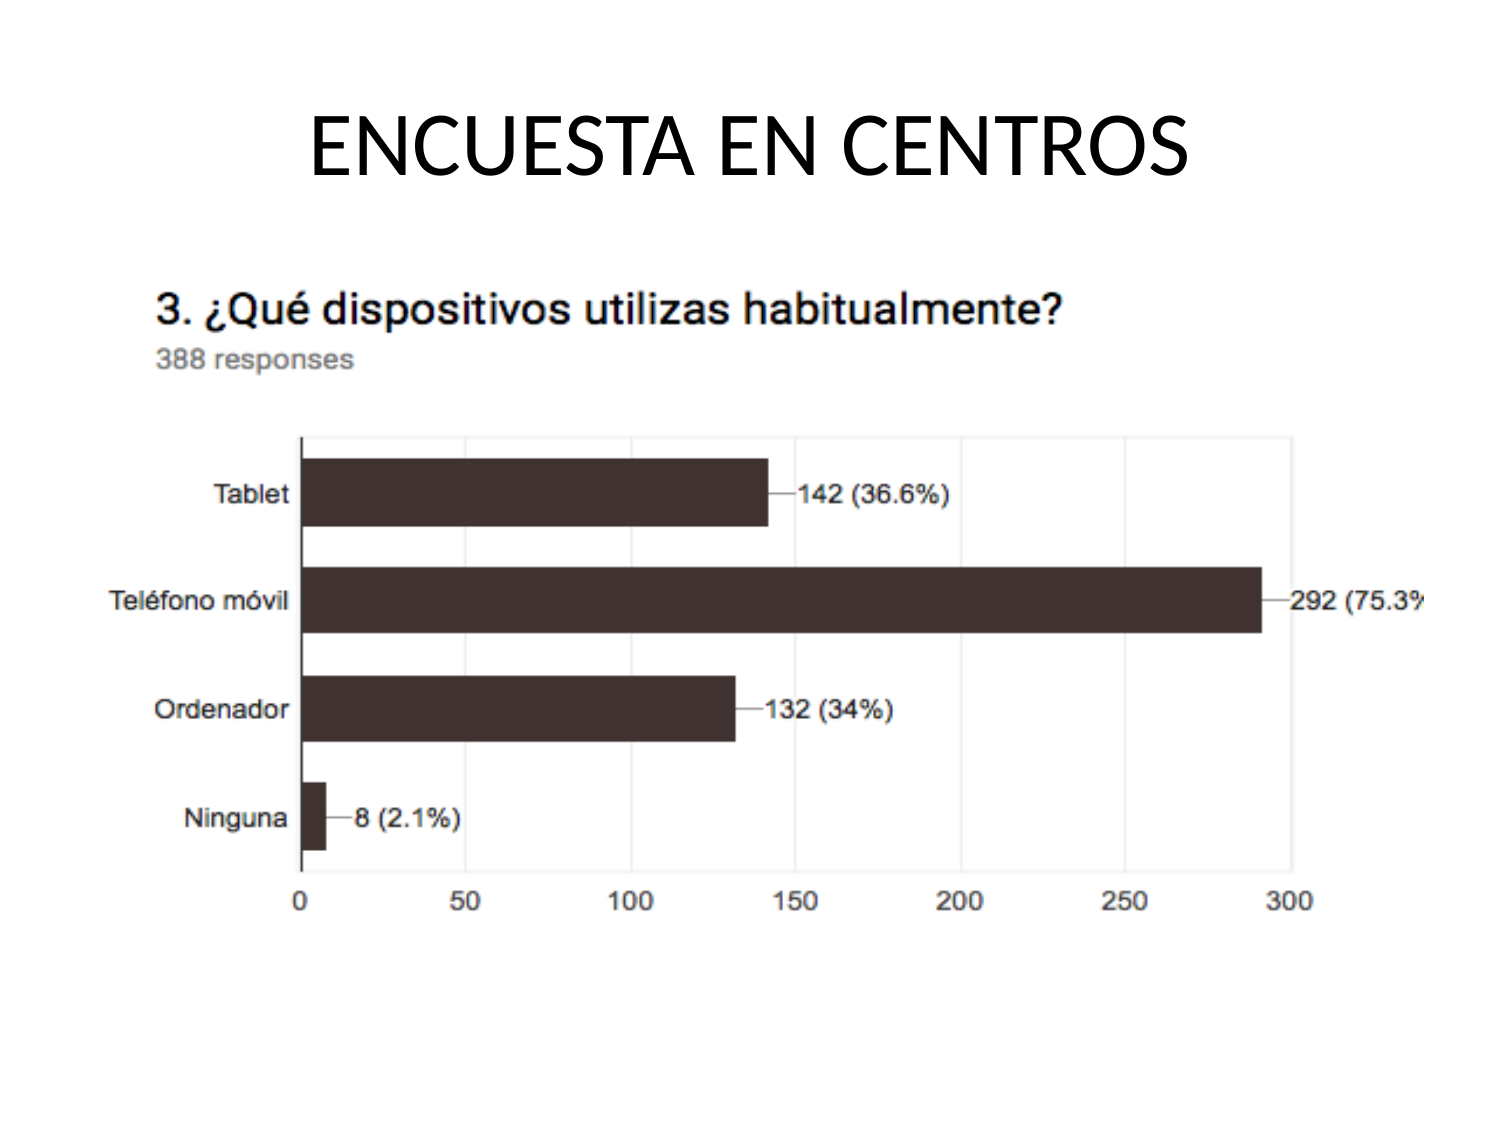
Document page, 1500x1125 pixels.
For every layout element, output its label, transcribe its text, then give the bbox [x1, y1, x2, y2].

picture [100, 231, 1424, 950]
title ENCUESTA EN CENTROS [75, 45, 1425, 233]
